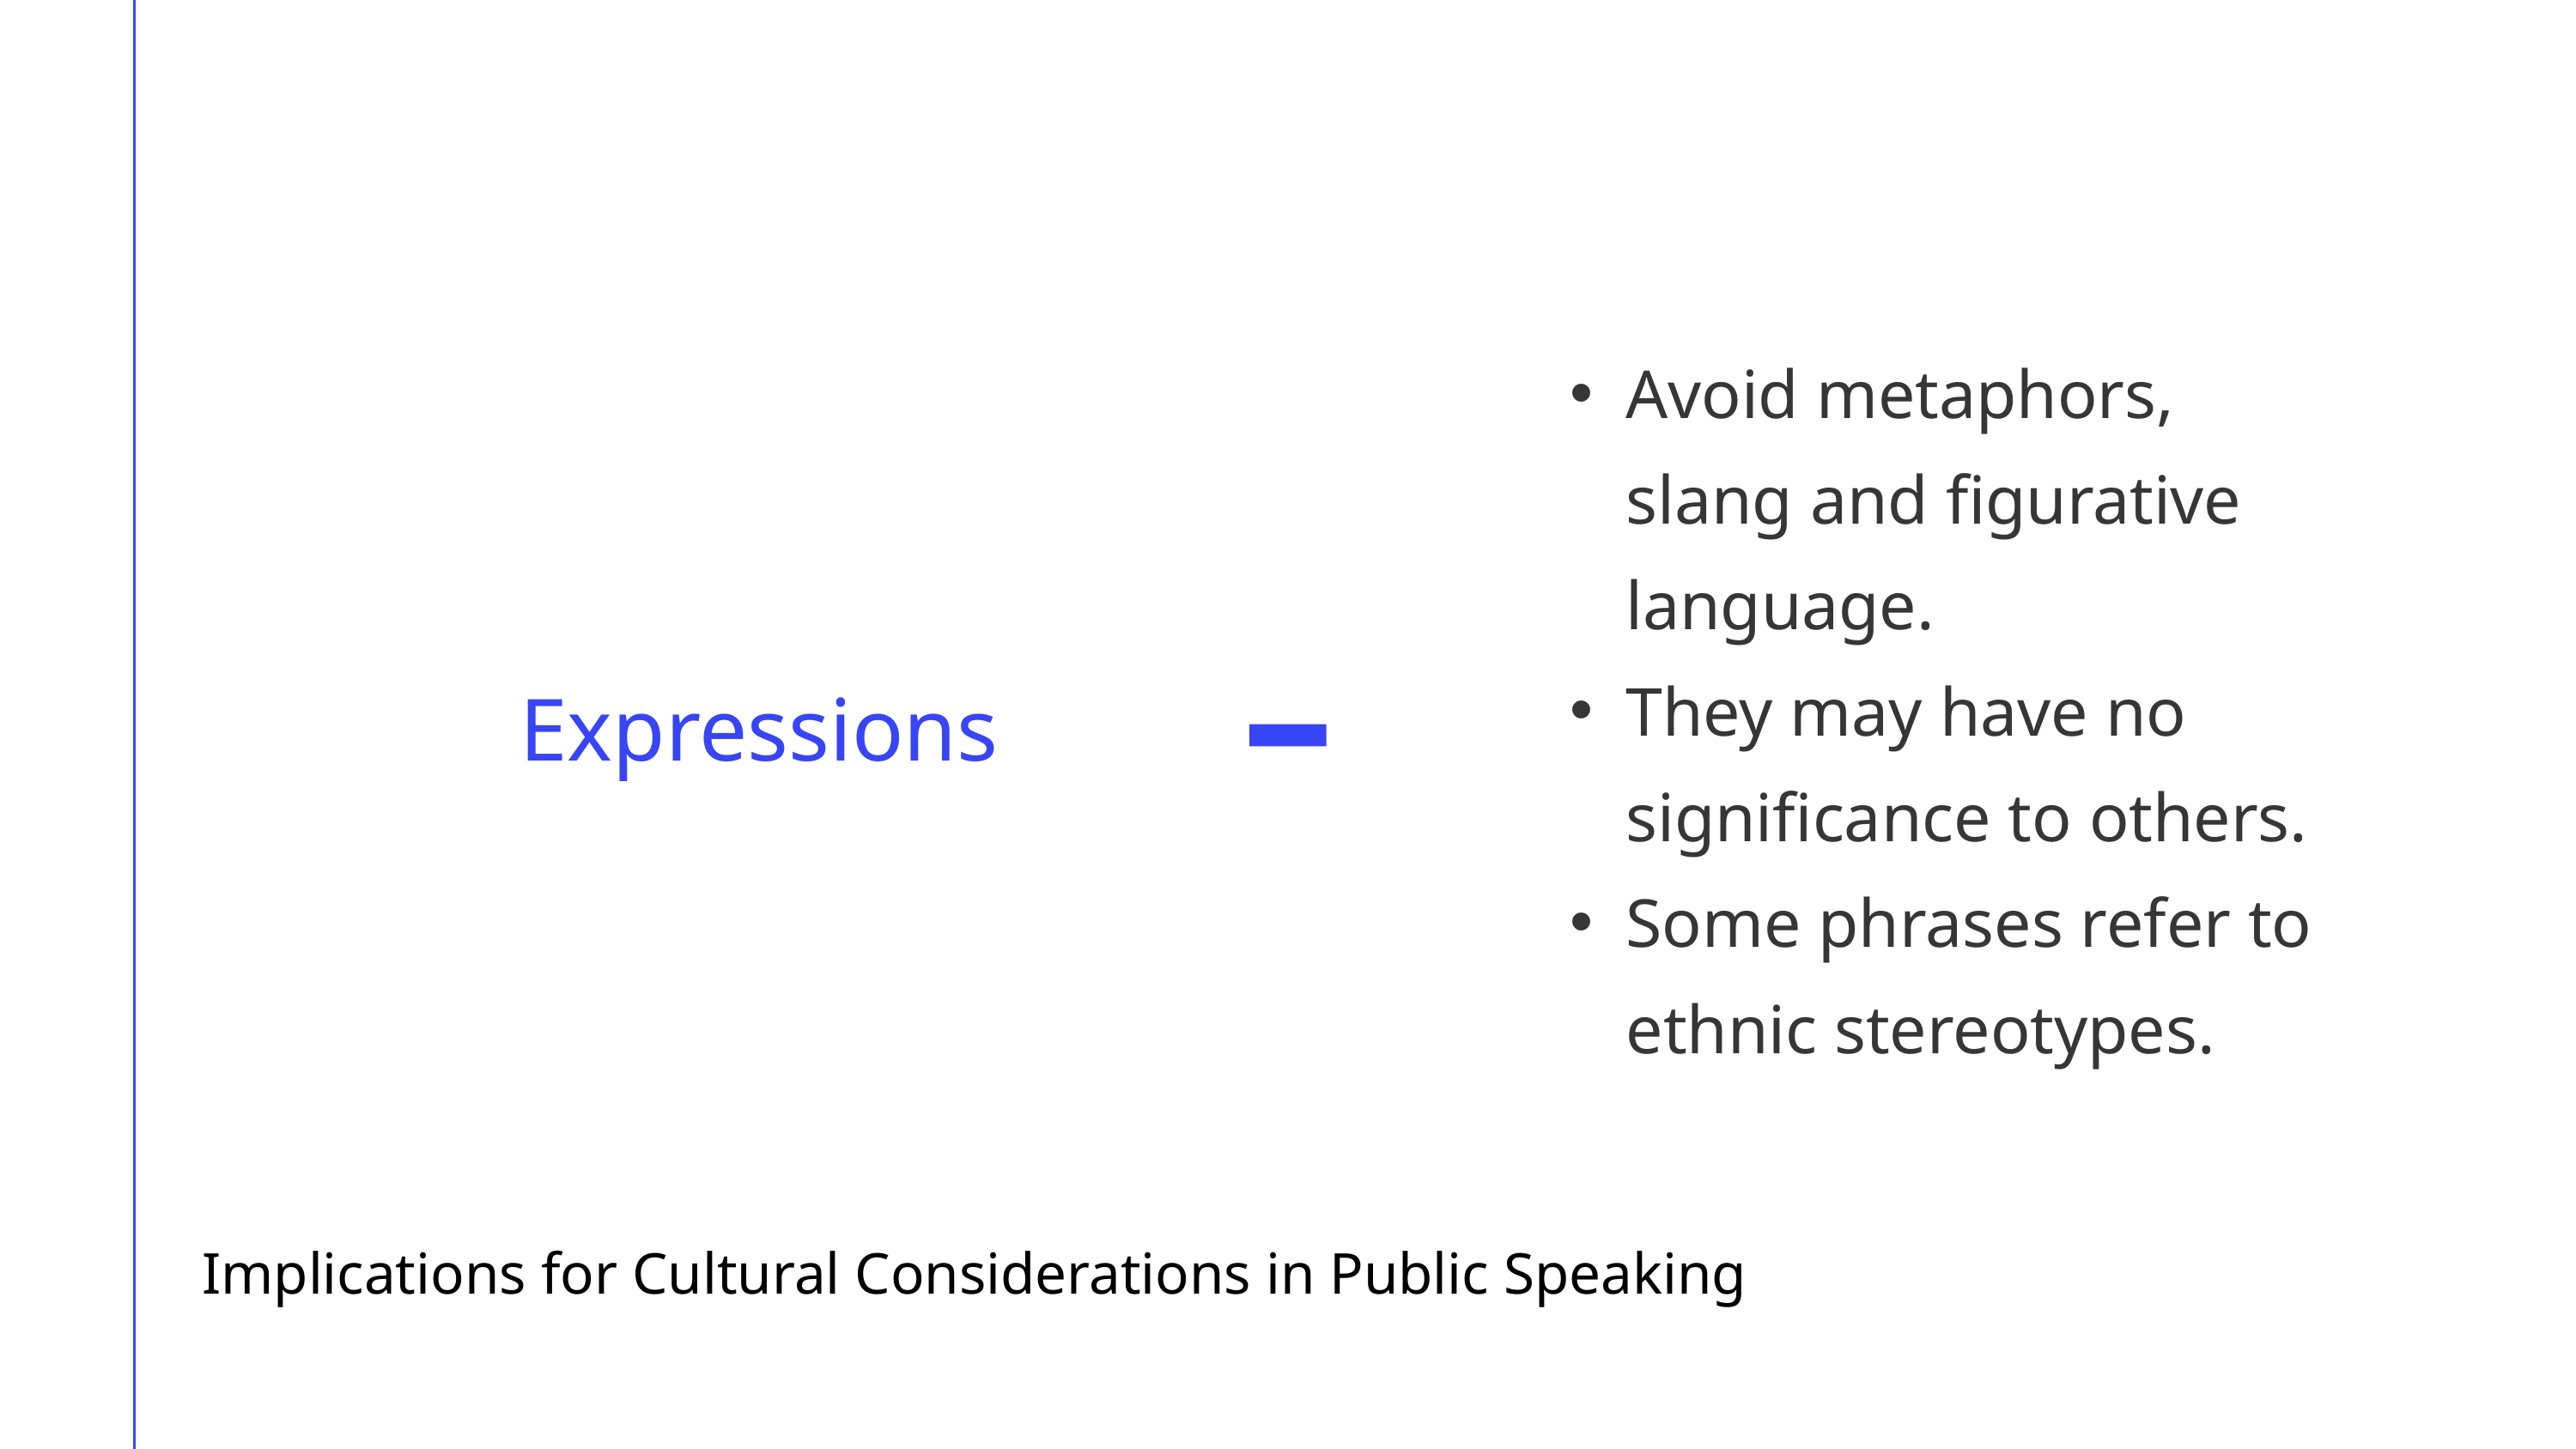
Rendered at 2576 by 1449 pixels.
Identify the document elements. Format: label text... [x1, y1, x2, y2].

text_box Implications for Cultural Considerations in Public Speaking [202, 1227, 2029, 1306]
text_box Avoid metaphors, slang and figurative language. They may have no significance to others. Some phrases refer to ethnic stereotypes. [1513, 325, 2336, 1173]
title Expressions [404, 675, 1115, 918]
text_box [1249, 724, 1327, 747]
